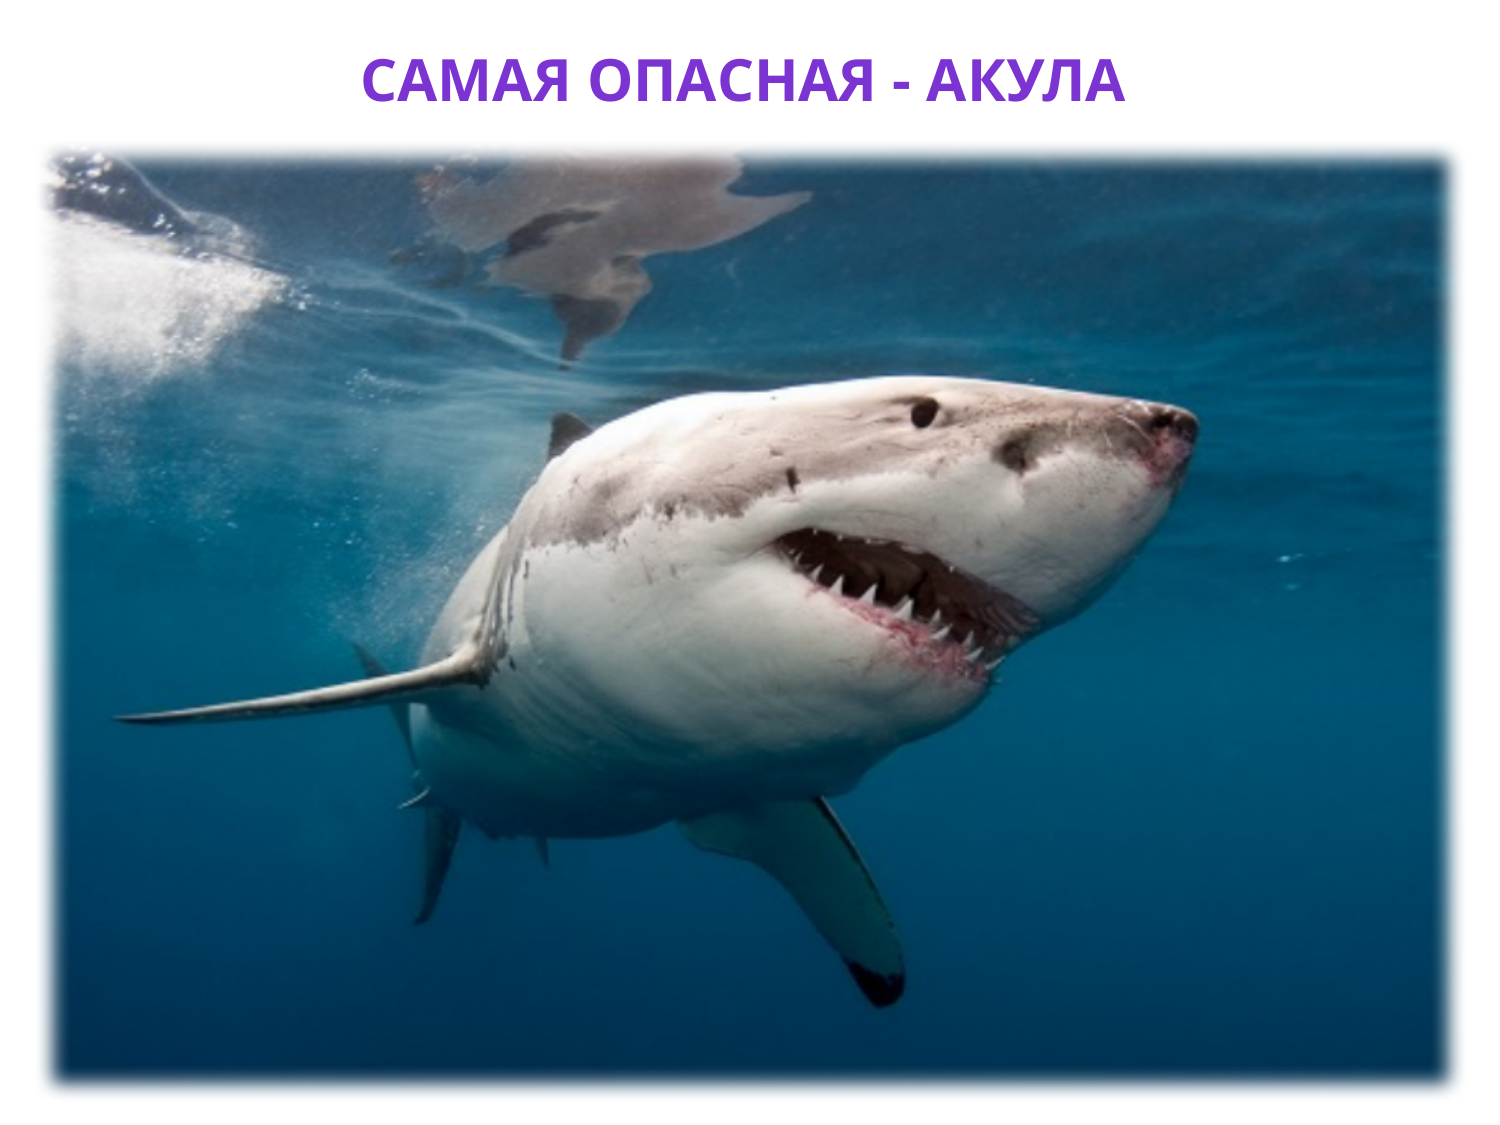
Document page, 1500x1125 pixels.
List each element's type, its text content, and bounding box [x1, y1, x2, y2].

picture [34, 140, 1467, 1102]
text_box Самая опасная - акула [35, 35, 1452, 121]
